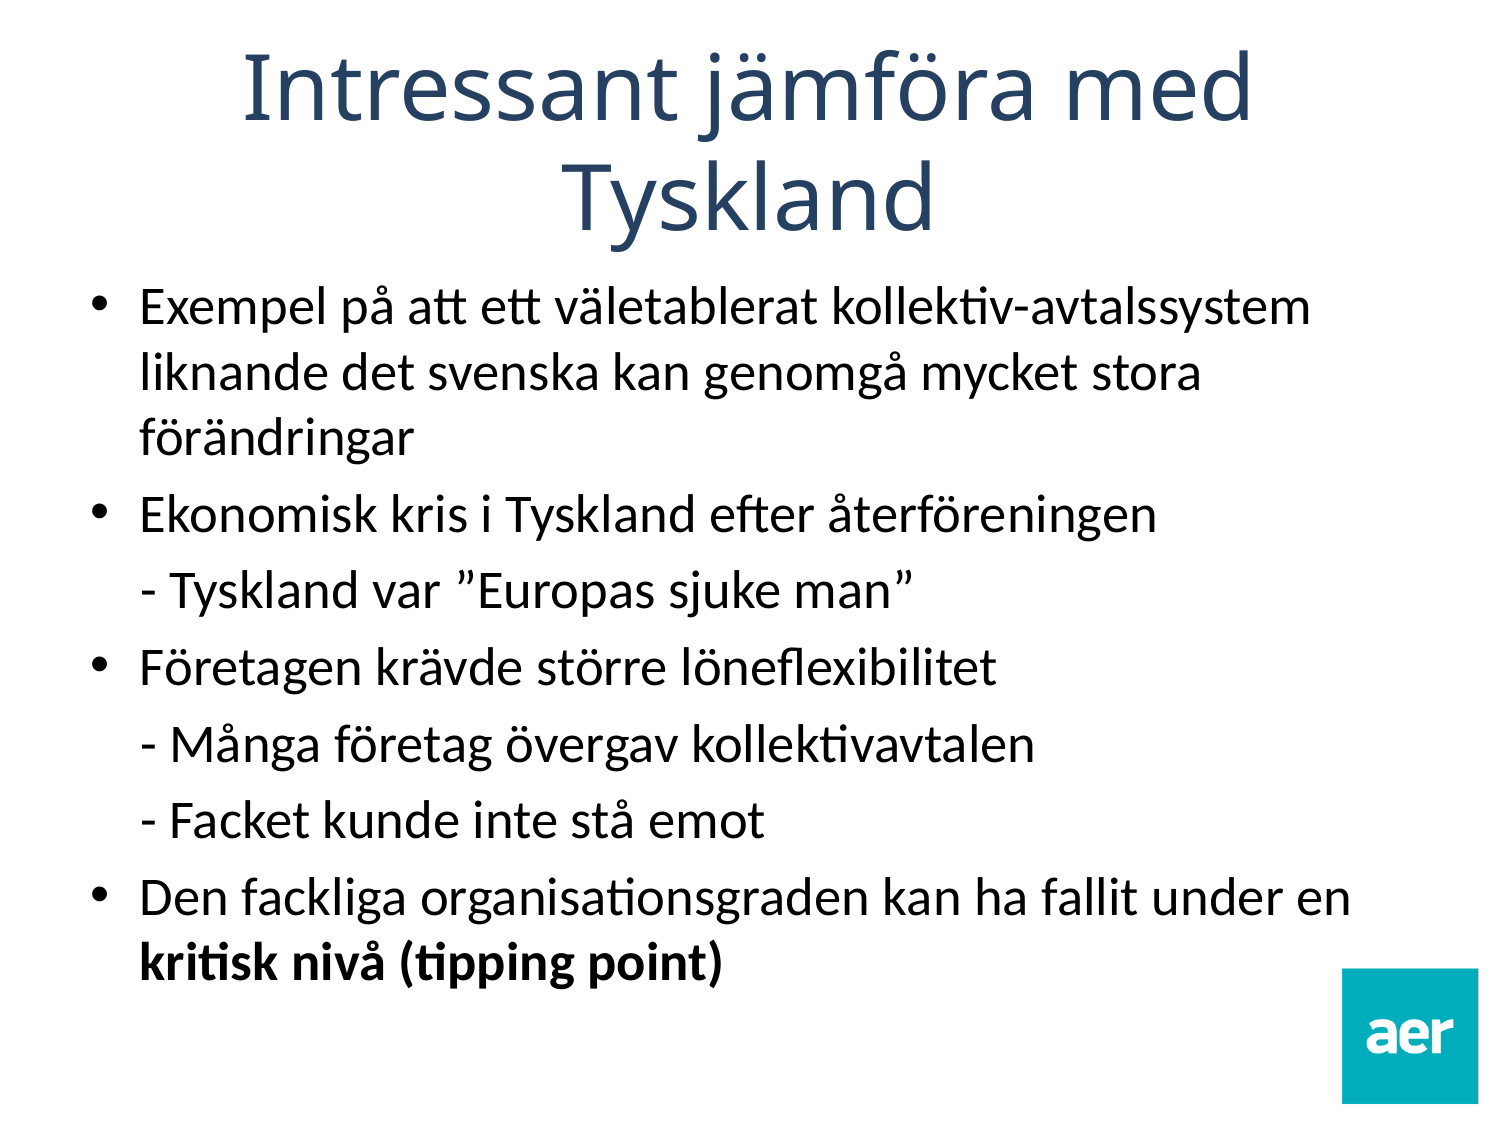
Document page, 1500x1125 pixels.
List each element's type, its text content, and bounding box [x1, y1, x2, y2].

list Exempel på att ett väletablerat kollektiv-avtalssystem liknande det svenska kan genomgå mycket stora förändringar Ekonomisk kris i Tyskland efter återföreningen - Tyskland var ”Europas sjuke man” Företagen krävde större löneflexibilitet - Många företag övergav kollektivavtalen - Facket kunde inte stå emot Den fackliga organisationsgraden kan ha fallit under en kritisk nivå (tipping point) [75, 262, 1425, 1005]
picture [1319, 951, 1500, 1125]
title Intressant jämföra med Tyskland [75, 45, 1425, 233]
